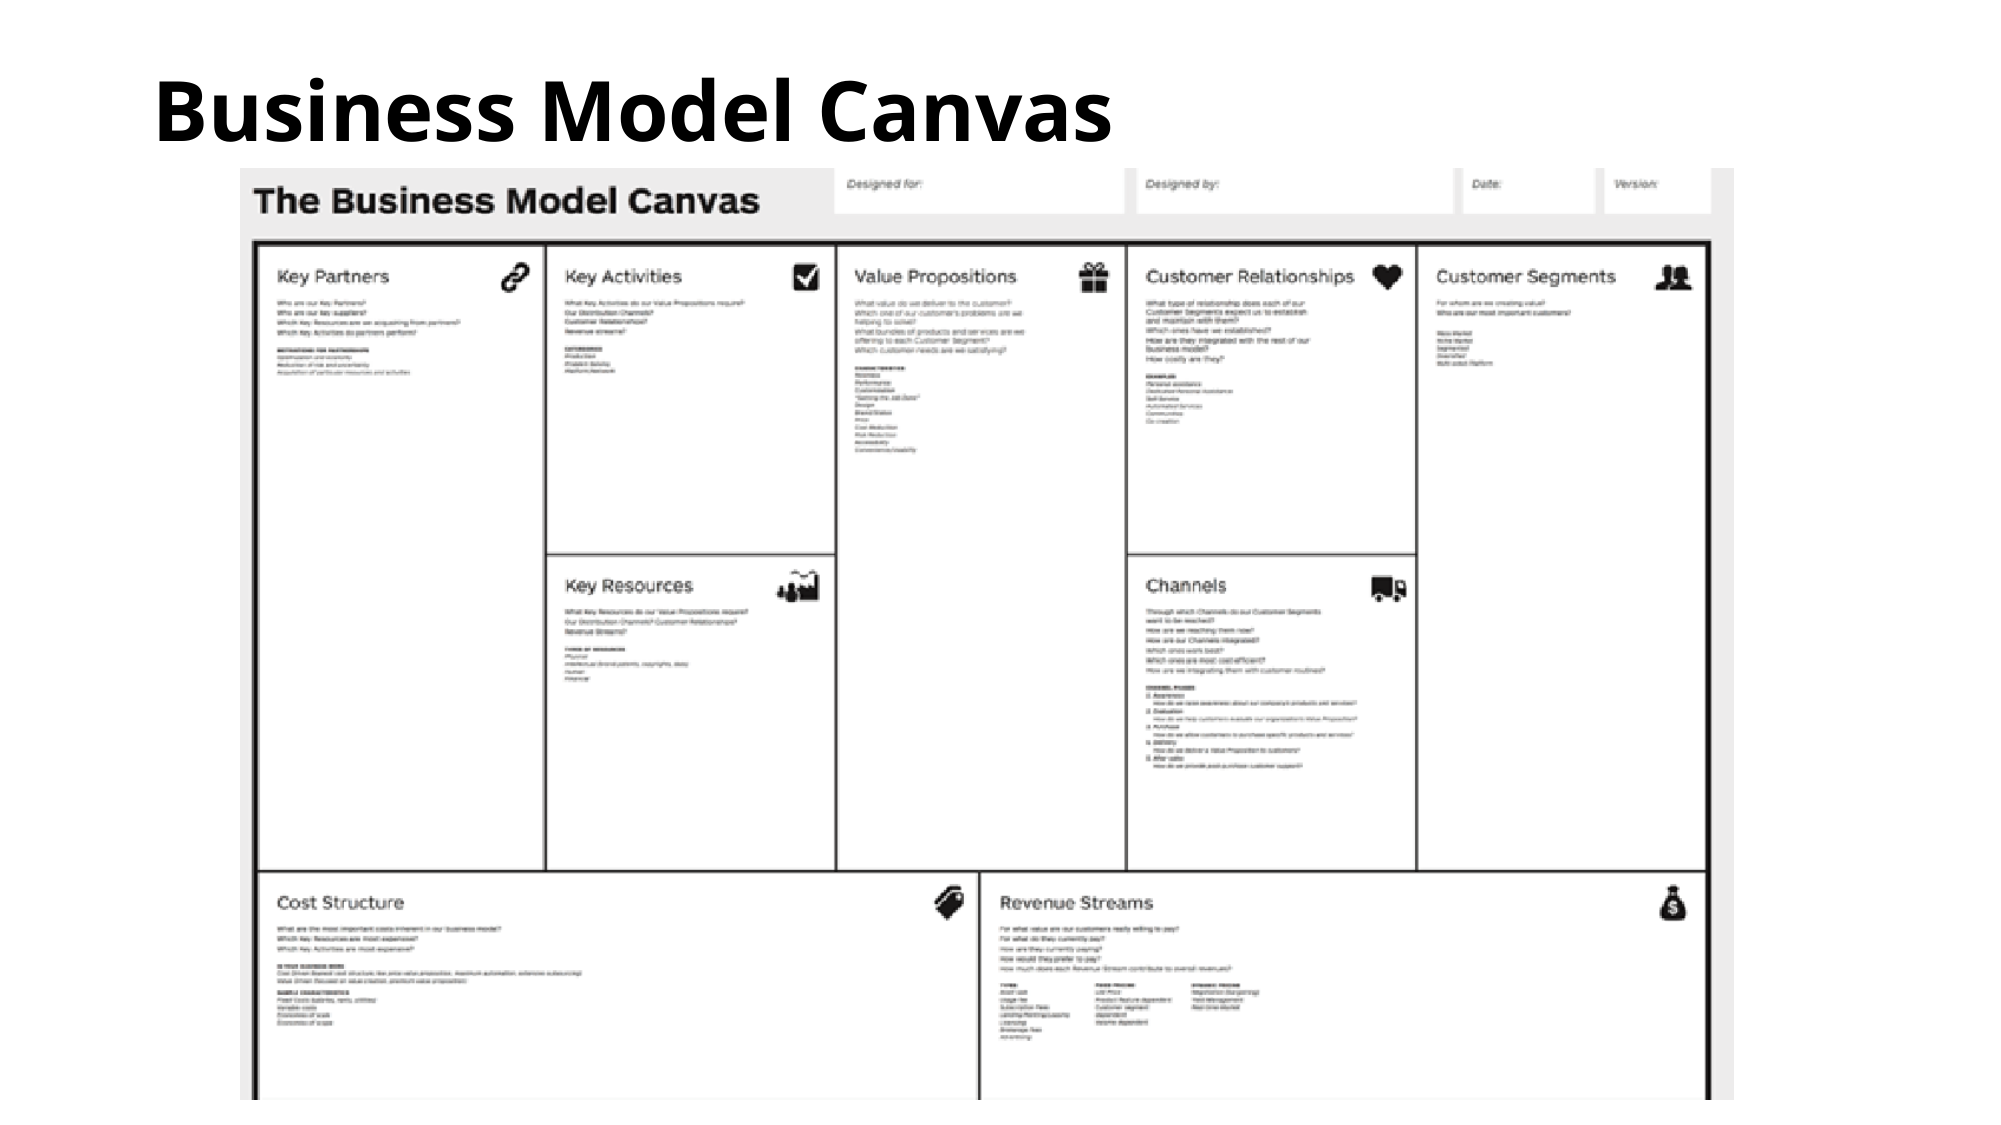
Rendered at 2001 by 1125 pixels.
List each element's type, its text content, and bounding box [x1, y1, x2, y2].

picture [240, 167, 1734, 1100]
title Business Model Canvas [137, 59, 1863, 169]
